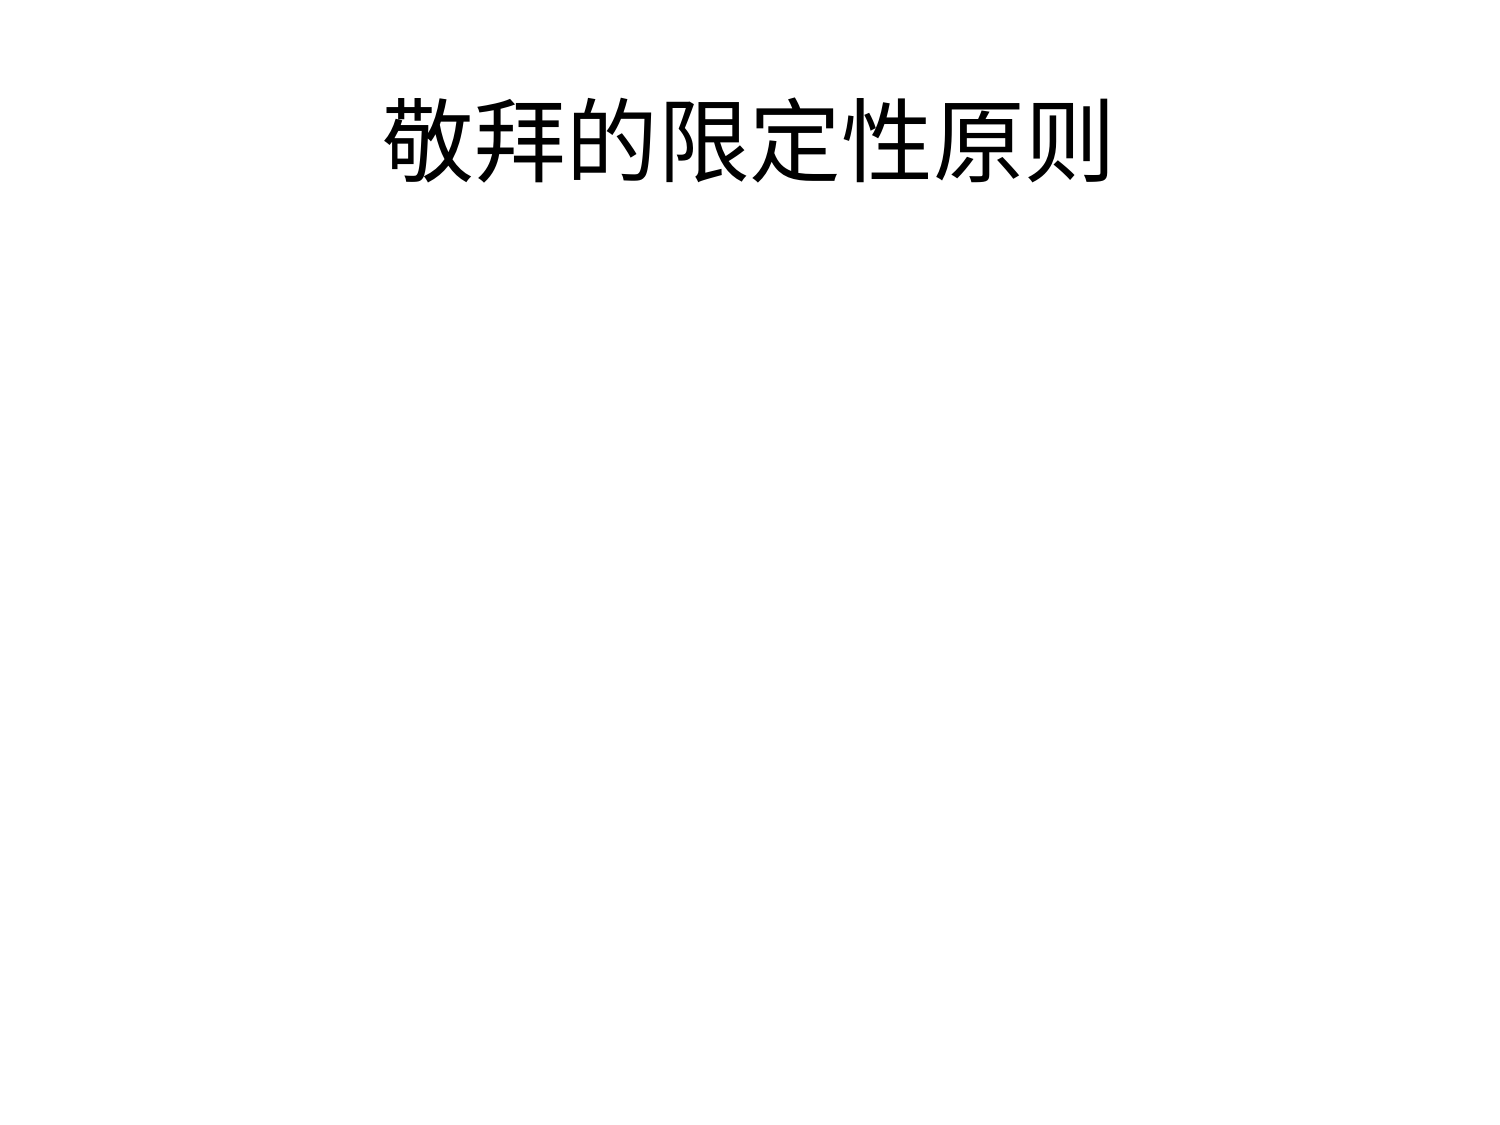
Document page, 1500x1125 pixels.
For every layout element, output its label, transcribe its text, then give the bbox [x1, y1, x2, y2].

title 敬拜的限定性原则 [75, 45, 1425, 233]
